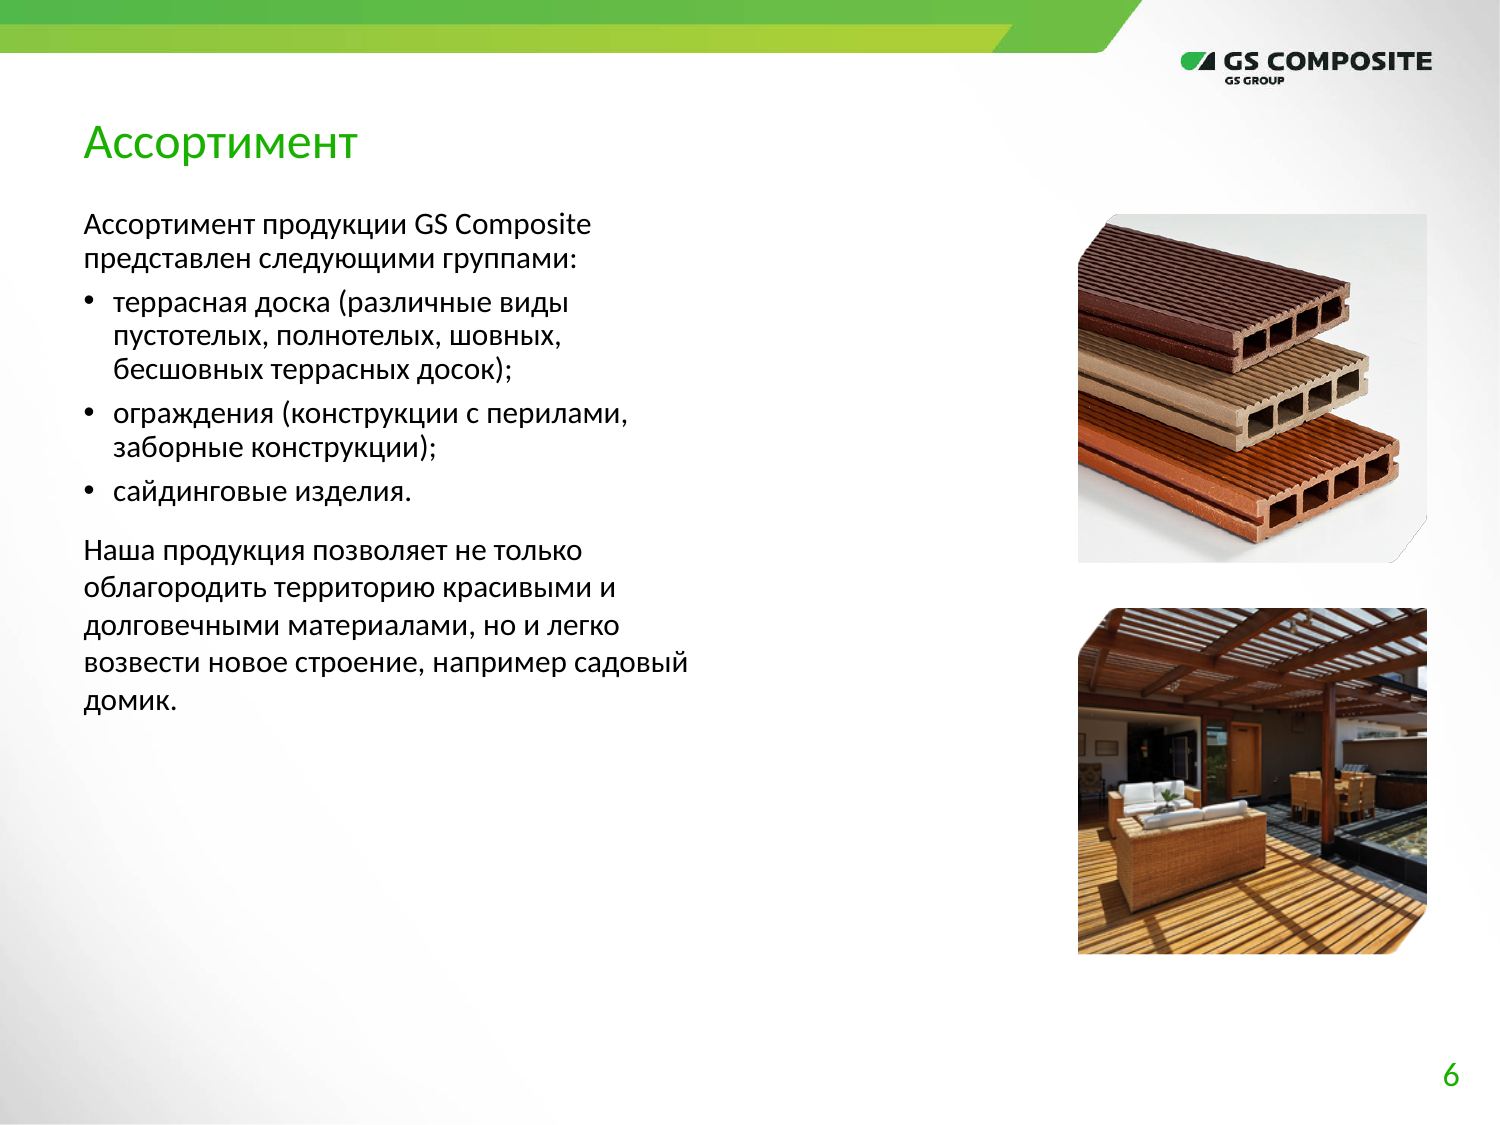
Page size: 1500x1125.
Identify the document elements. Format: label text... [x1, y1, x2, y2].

text_box Ассортимент продукции GS Composite представлен следующими группами: террасная доска (различные виды пустотелых, полнотелых, шовных, бесшовных террасных досок); ограждения (конструкции с перилами, заборные конструкции); сайдинговые изделия. [68, 200, 728, 754]
text_box Наша продукция позволяет не только облагородить территорию красивыми и долговечными материалами, но и легко возвести новое строение, например садовый домик. [68, 521, 727, 724]
text_box 6 [1427, 1045, 1469, 1101]
title Ассортимент [68, 108, 858, 177]
picture [0, 0, 1500, 1125]
